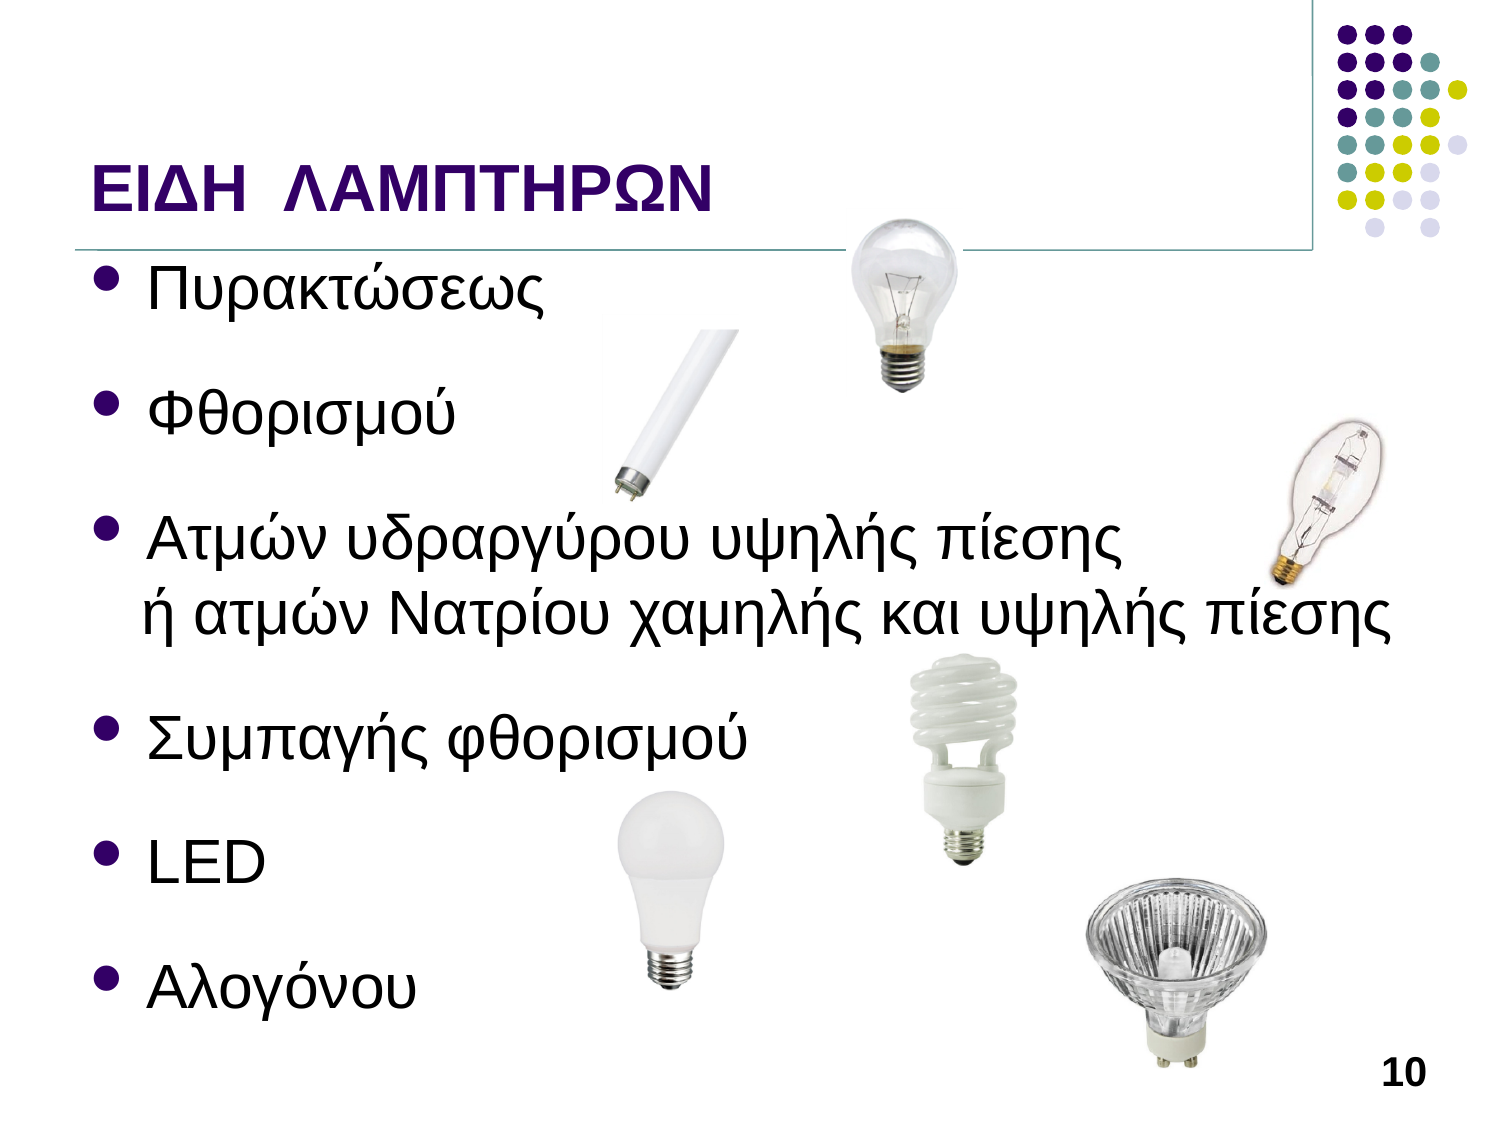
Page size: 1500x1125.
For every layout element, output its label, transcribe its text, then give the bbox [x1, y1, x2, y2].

list Πυρακτώσεως Φθορισμού Ατμών υδραργύρου υψηλής πίεσης ή ατμών Νατρίου χαμηλής και υψηλής πίεσης Συμπαγής φθορισμού LED Αλογόνου [75, 239, 1425, 1083]
picture [846, 207, 963, 398]
picture [1261, 396, 1389, 590]
slide_number 10 [1092, 1037, 1443, 1113]
picture [903, 644, 1022, 870]
picture [601, 314, 739, 504]
picture [614, 786, 727, 996]
picture [1083, 869, 1270, 1078]
title ΕΙΔΗ ΛΑΜΠΤΗΡΩΝ [75, 20, 1313, 233]
